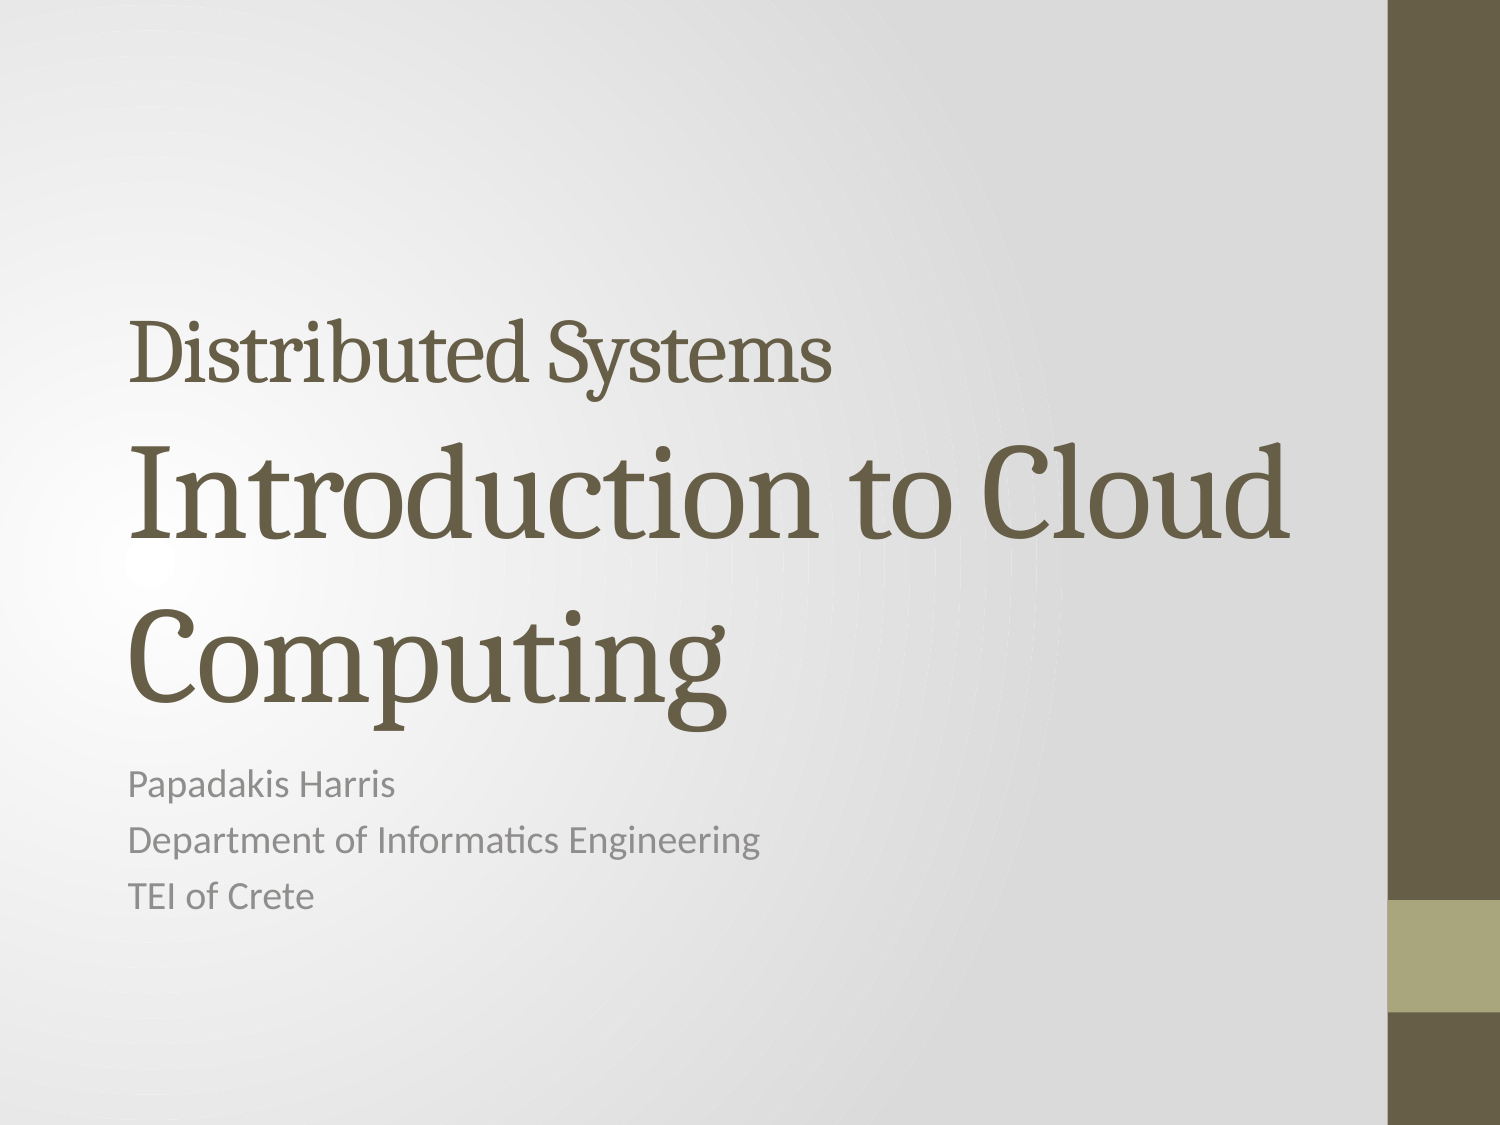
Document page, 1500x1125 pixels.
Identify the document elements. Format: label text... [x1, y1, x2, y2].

title Distributed Systems Introduction to Cloud Computing [112, 312, 1350, 738]
subtitle Papadakis Harris Department of Informatics Engineering TEI of Crete [112, 750, 1173, 925]
